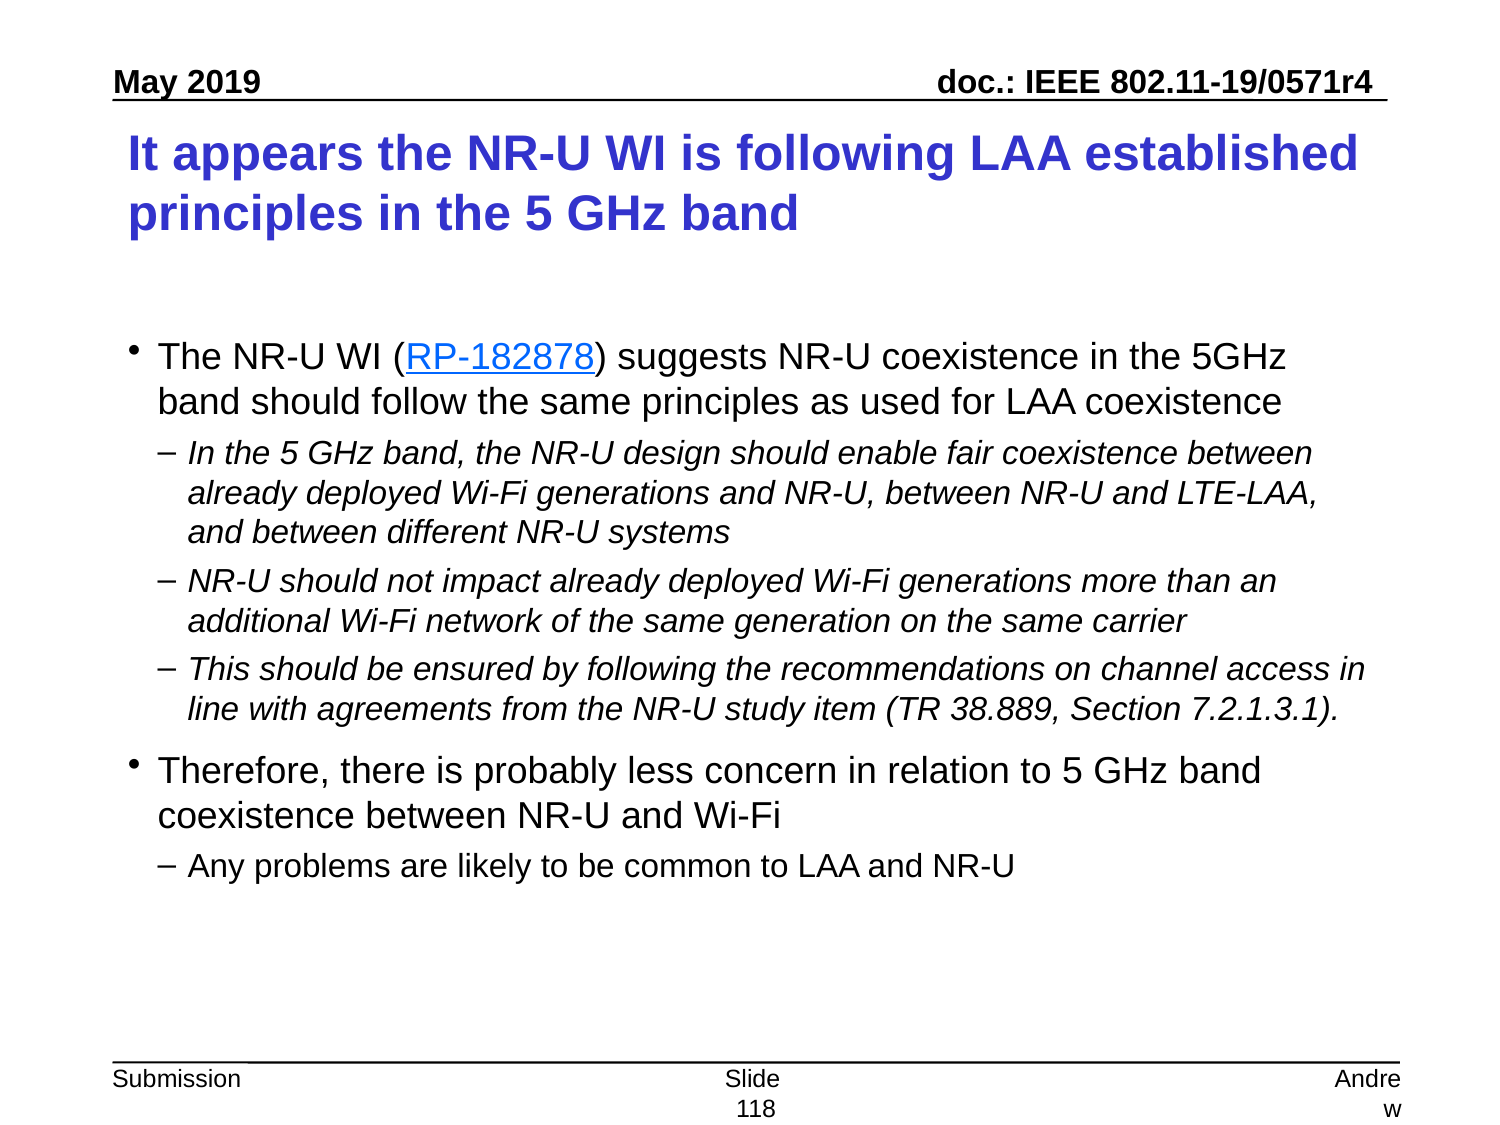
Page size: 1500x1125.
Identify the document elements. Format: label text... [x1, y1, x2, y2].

footer Andrew Myles, Cisco [1320, 1061, 1402, 1093]
slide_number Slide 118 [709, 1061, 803, 1093]
title It appears the NR-U WI is following LAA established principles in the 5 GHz band [112, 112, 1388, 288]
list The NR-U WI (RP-182878) suggests NR-U coexistence in the 5GHz band should follow the same principles as used for LAA coexistence In the 5 GHz band, the NR-U design should enable fair coexistence between already deployed Wi-Fi generations and NR-U, between NR-U and LTE-LAA, and between different NR-U systems NR-U should not impact already deployed Wi-Fi generations more than an additional Wi-Fi network of the same generation on the same carrier This should be ensured by following the recommendations on channel access in line with agreements from the NR-U study item (TR 38.889, Section 7.2.1.3.1). Therefore, there is probably less concern in relation to 5 GHz band coexistence between NR-U and Wi-Fi Any problems are likely to be common to LAA and NR-U [112, 324, 1388, 1000]
